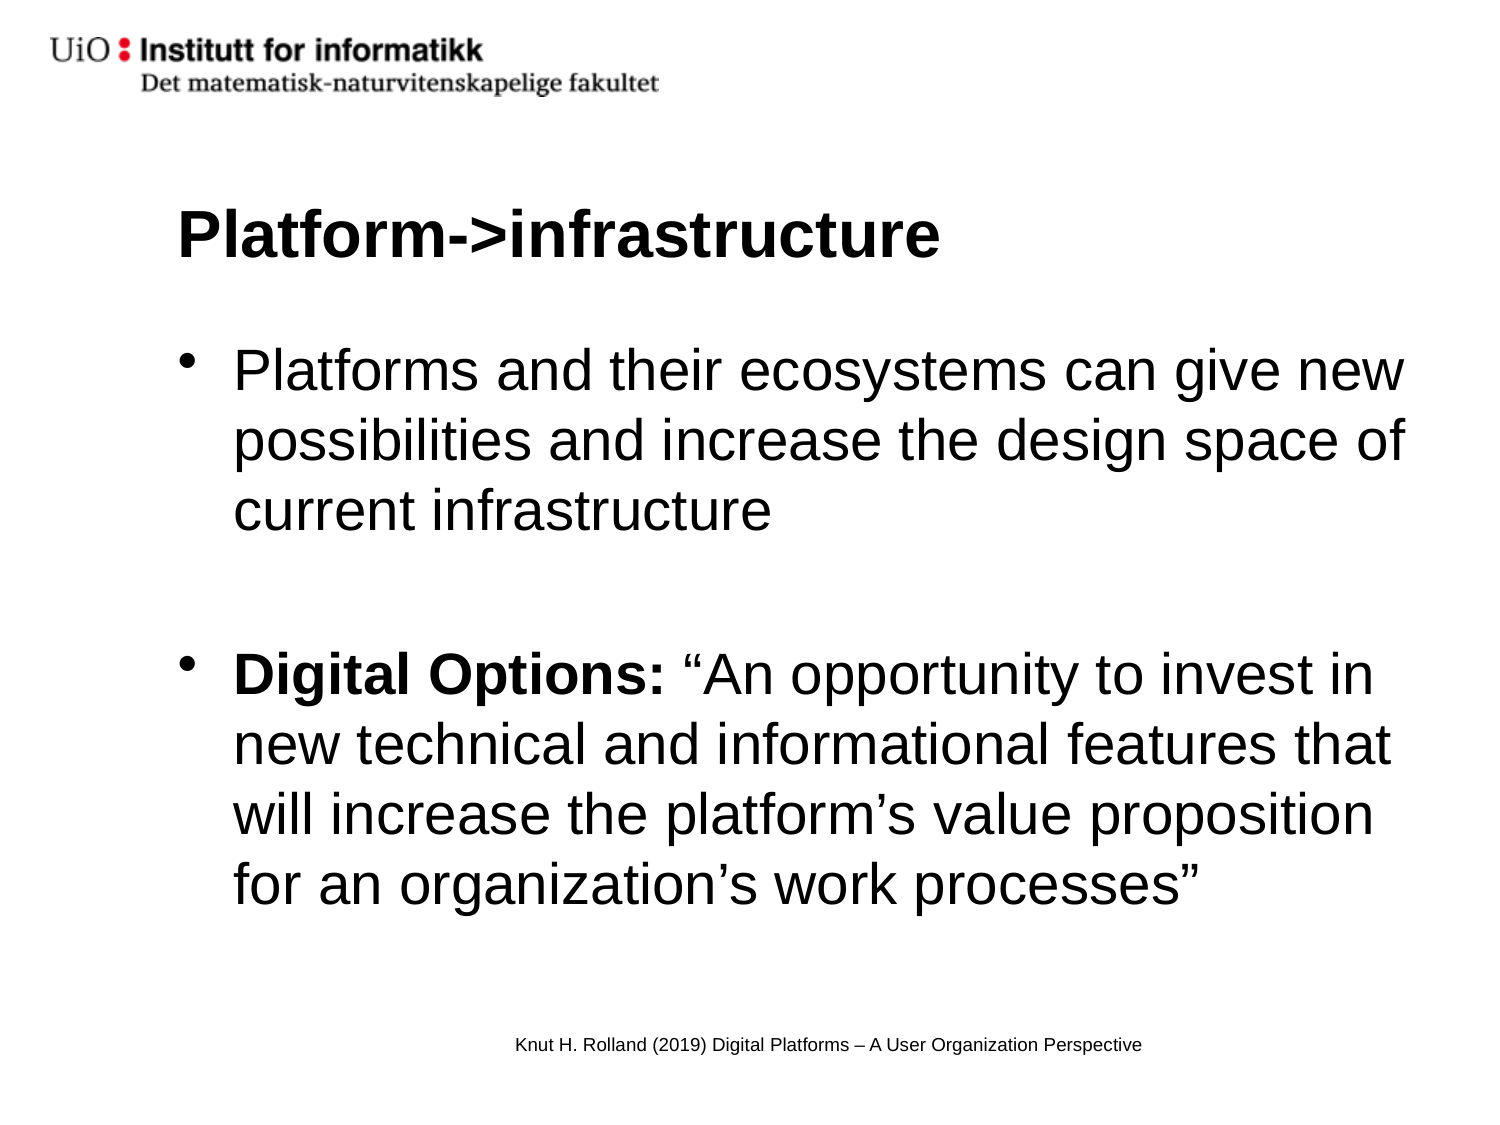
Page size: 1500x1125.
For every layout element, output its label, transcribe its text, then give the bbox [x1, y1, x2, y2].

title Platform->infrastructure [162, 137, 1426, 324]
footer Knut H. Rolland (2019) Digital Platforms – A User Organization Perspective [499, 1024, 1288, 1101]
picture [50, 37, 659, 97]
list Platforms and their ecosystems can give new possibilities and increase the design space of current infrastructure Digital Options: “An opportunity to invest in new technical and informational features that will increase the platform’s value proposition for an organization’s work processes” [162, 324, 1426, 1001]
